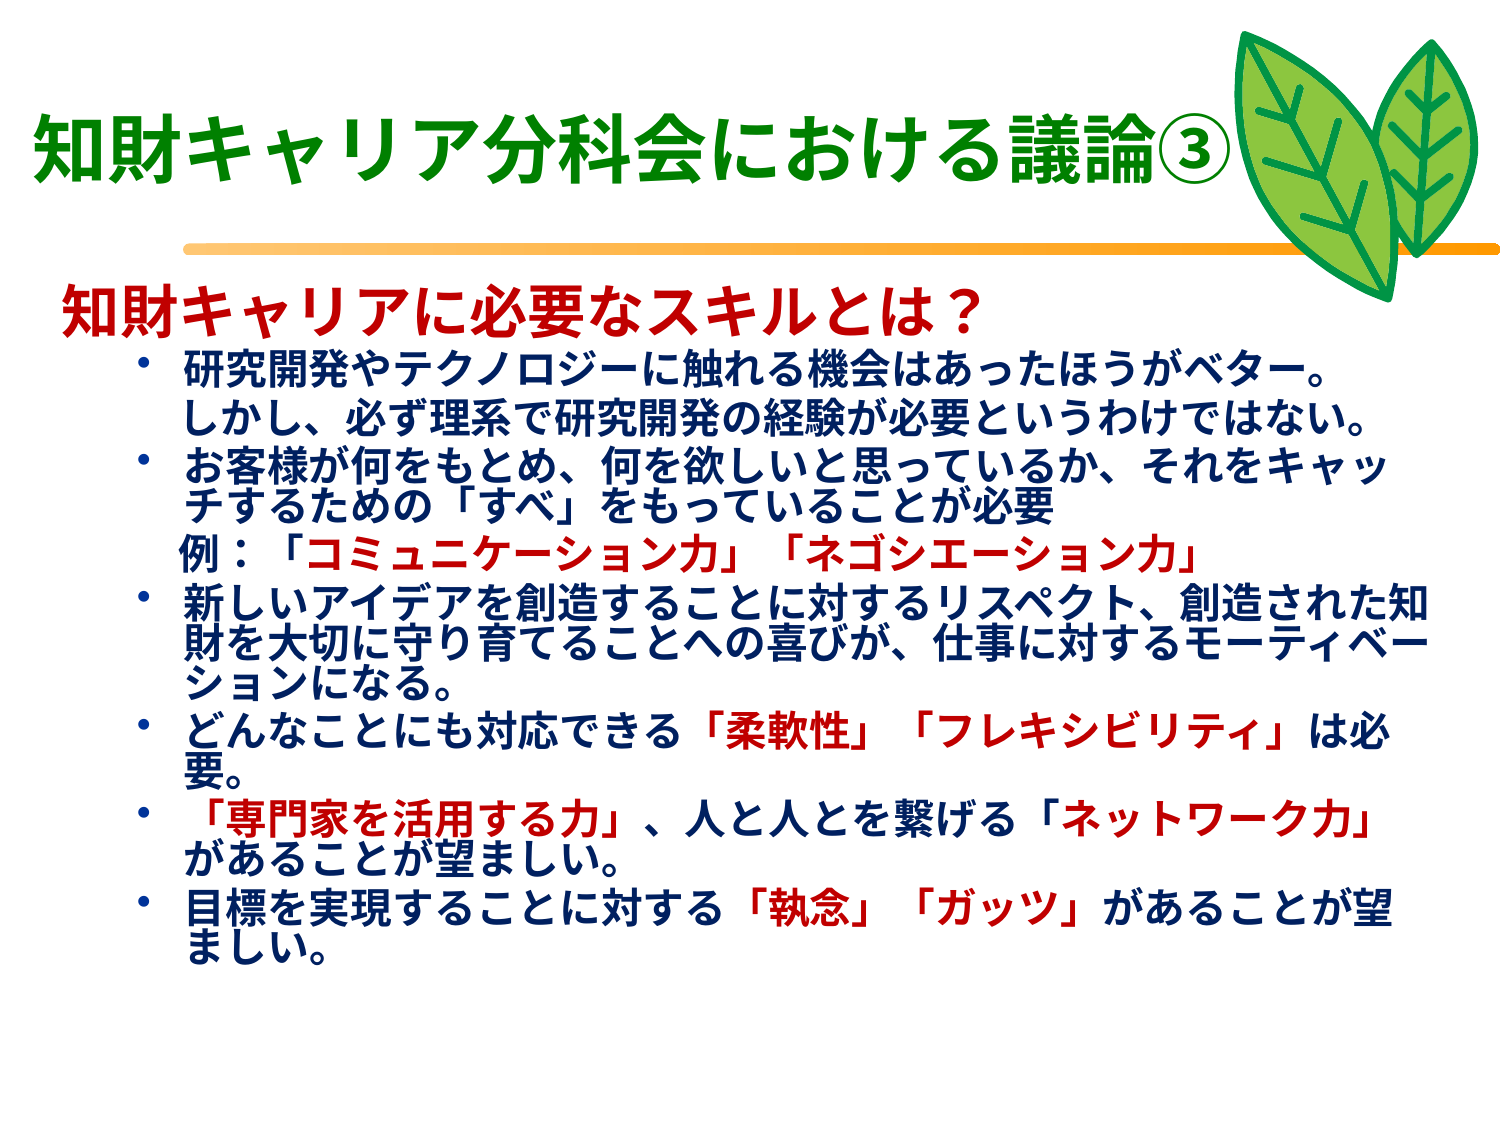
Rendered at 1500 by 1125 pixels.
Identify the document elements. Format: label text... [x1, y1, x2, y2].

list 知財キャリアに必要なスキルとは？ 研究開発やテクノロジーに触れる機会はあったほうがベター。 しかし、必ず理系で研究開発の経験が必要というわけではない。 お客様が何をもとめ、何を欲しいと思っているか、それをキャッチするための「すべ」をもっていることが必要 例：「コミュニケーション力」「ネゴシエーション力」 新しいアイデアを創造することに対するリスペクト、創造された知財を大切に守り育てることへの喜びが、仕事に対するモーティベーションになる。 どんなことにも対応できる「柔軟性」「フレキシビリティ」は必要。 「専門家を活用する力」、人と人とを繋げる「ネットワーク力」があることが望ましい。 目標を実現することに対する「執念」「ガッツ」があることが望ましい。 [46, 280, 1448, 1125]
text_box 知財キャリア分科会における議論③ [0, 35, 1278, 261]
